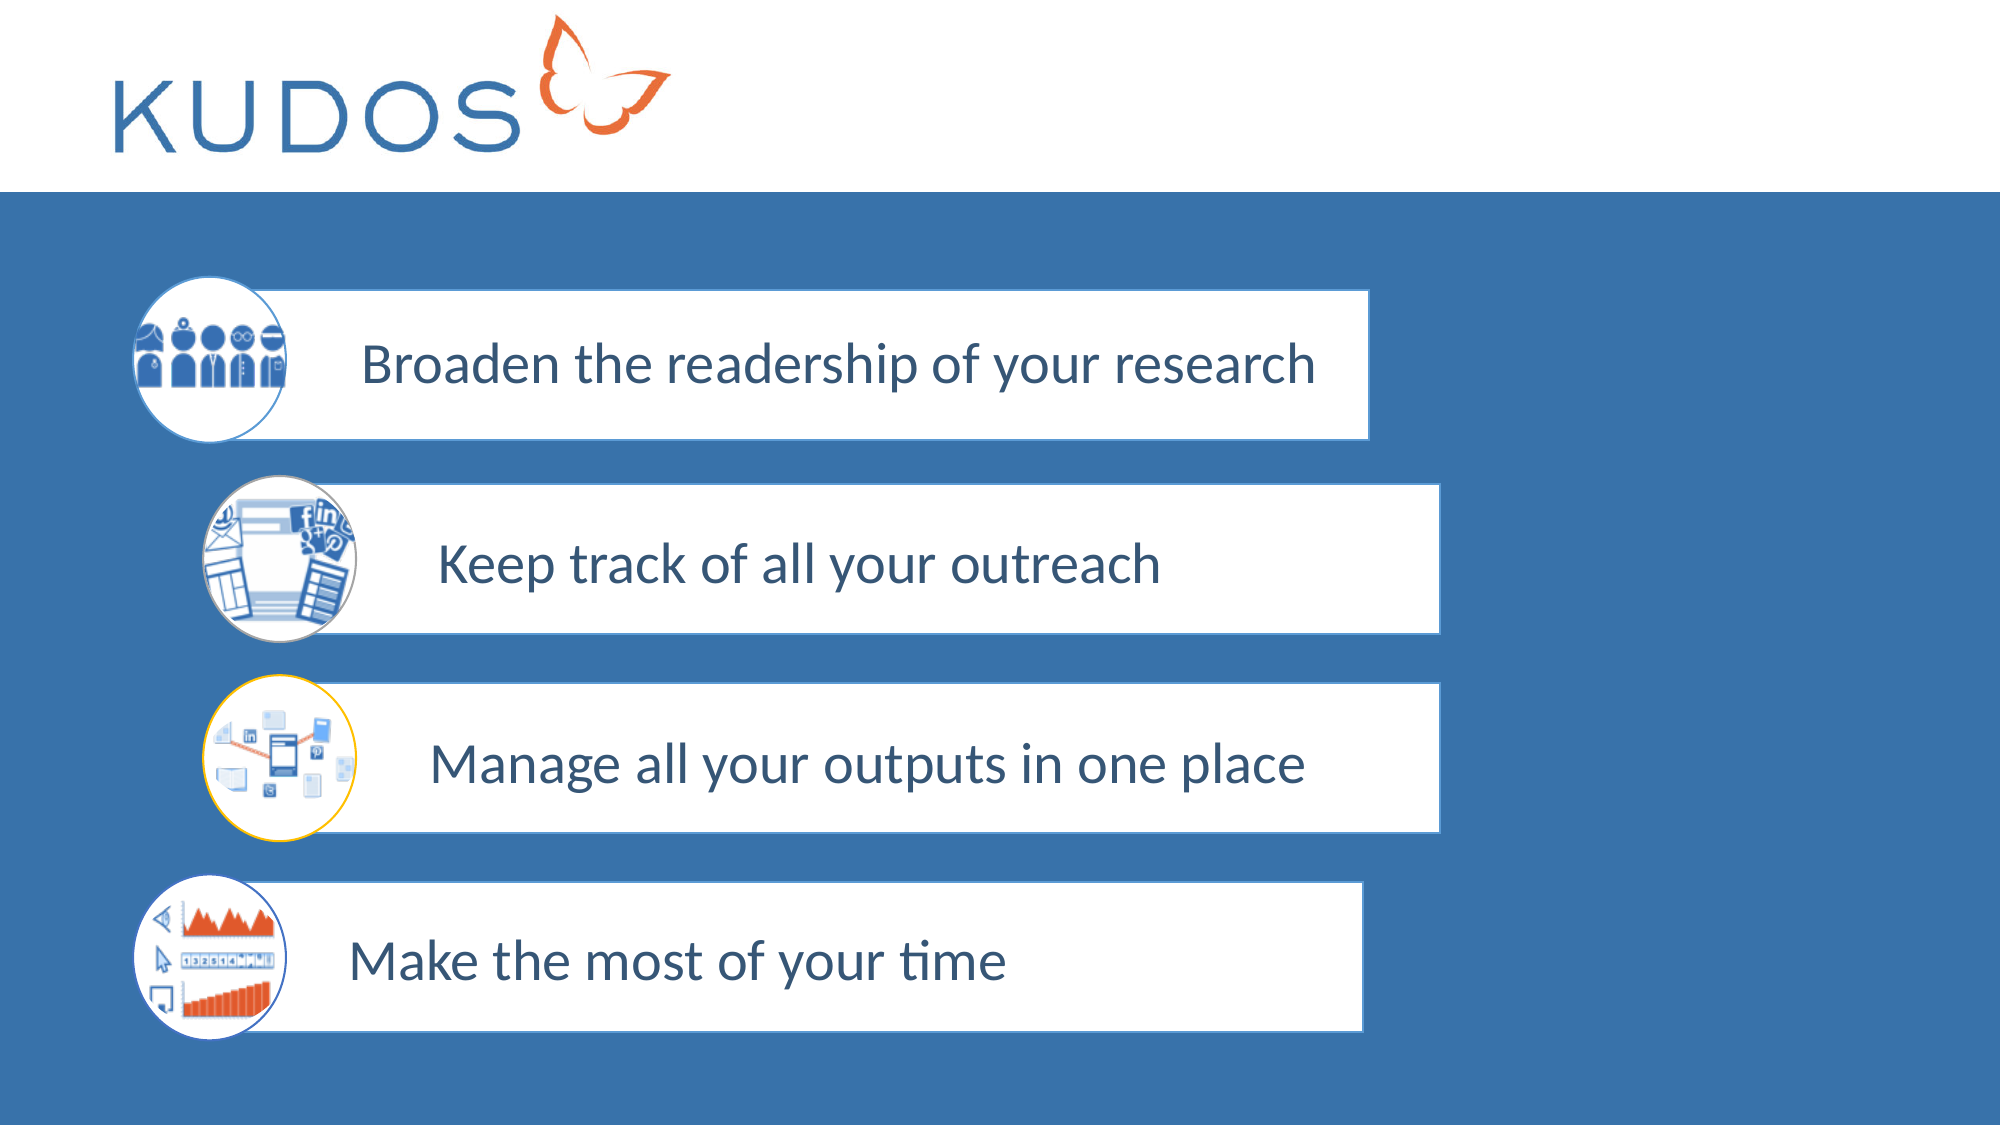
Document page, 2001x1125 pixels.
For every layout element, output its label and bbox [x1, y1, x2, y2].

picture [91, 8, 696, 168]
text_box [132, 276, 1441, 1041]
text_box [0, 0, 2000, 192]
